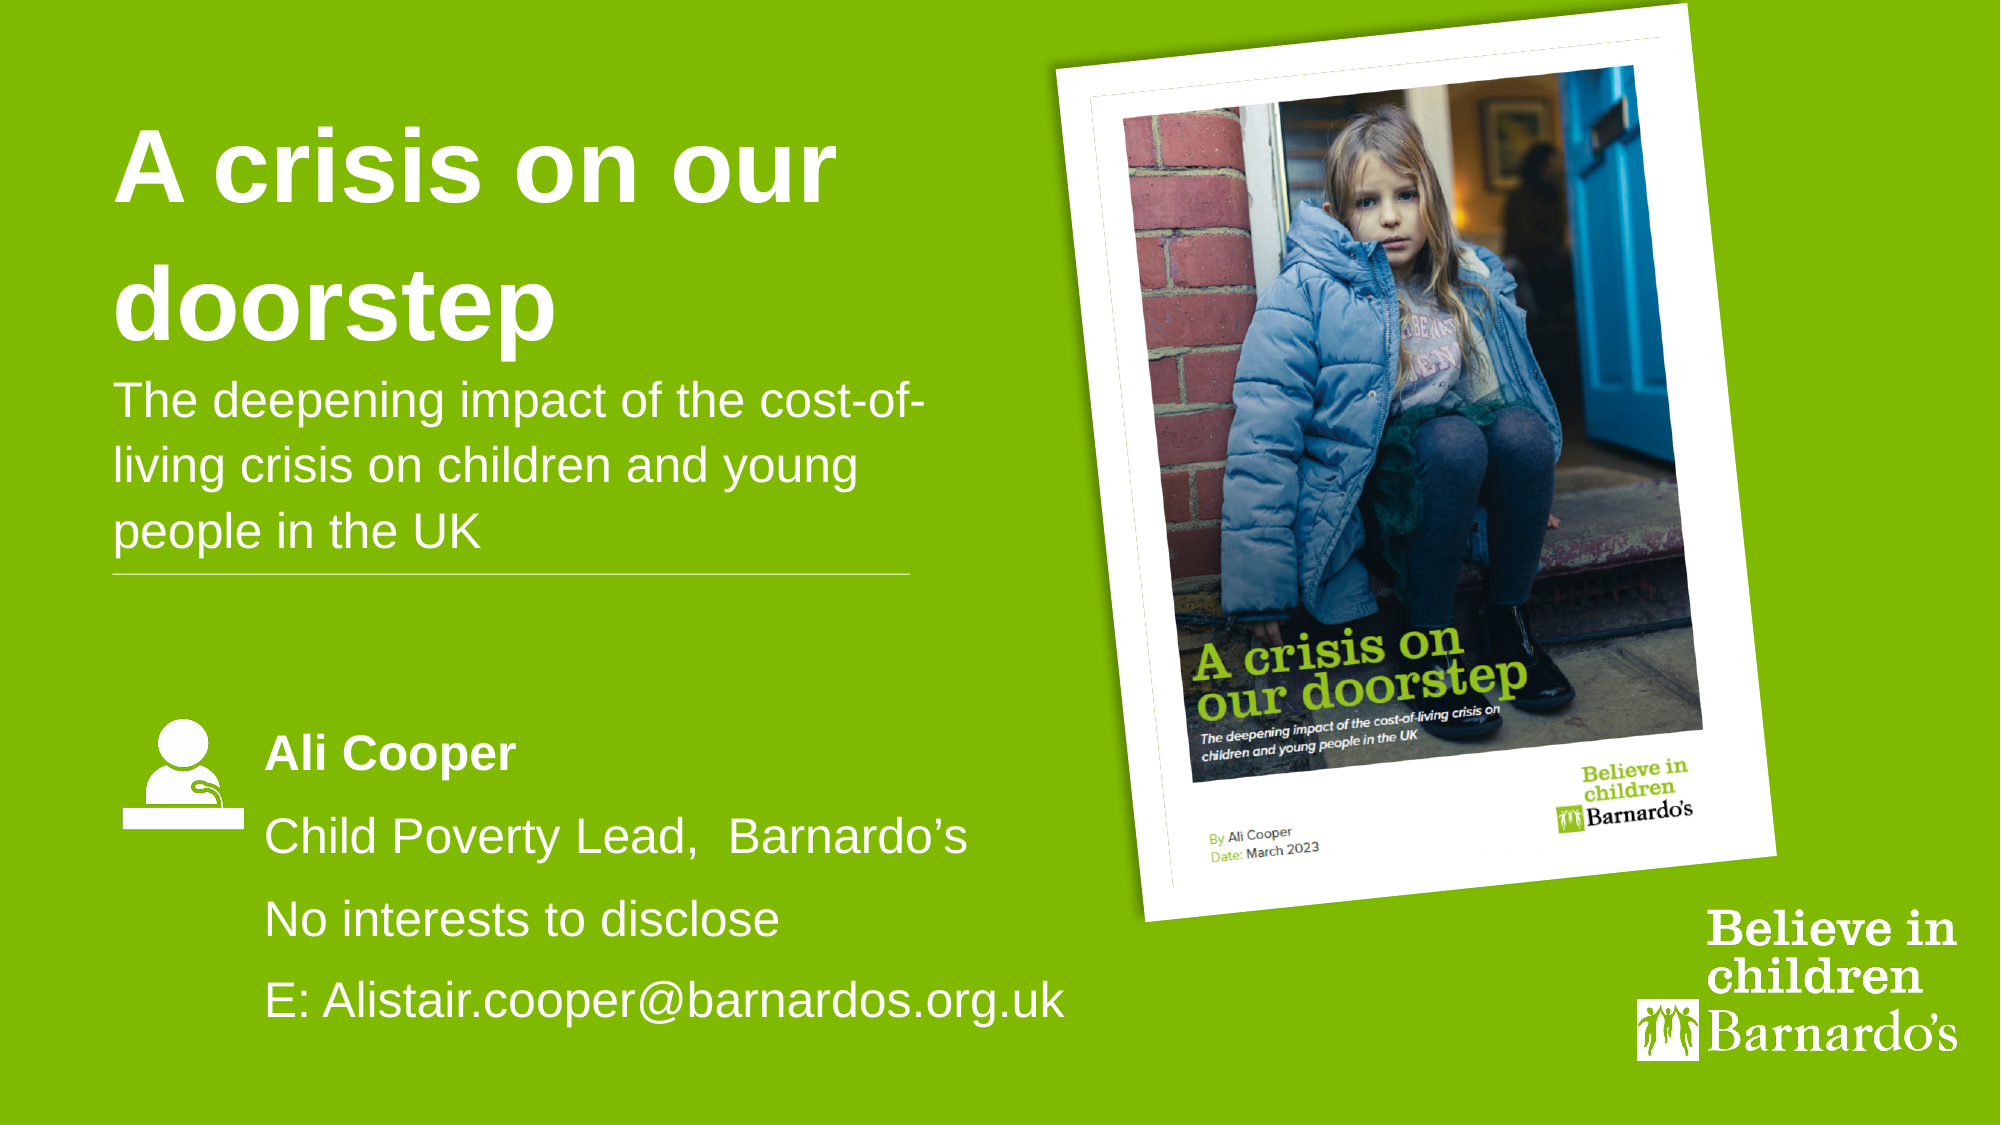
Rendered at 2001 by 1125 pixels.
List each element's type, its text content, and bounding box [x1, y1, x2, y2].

picture [1091, 39, 1742, 887]
text_box A crisis on our doorstep The deepening impact of the cost-of-living crisis on children and young people in the UK [112, 86, 950, 637]
picture [1636, 909, 1957, 1061]
text_box Ali Cooper Child Poverty Lead, Barnardo’s No interests to disclose [266, 696, 1071, 778]
text_box E: Alistair.cooper@barnardos.org.uk [263, 944, 1407, 1026]
picture [103, 696, 265, 852]
